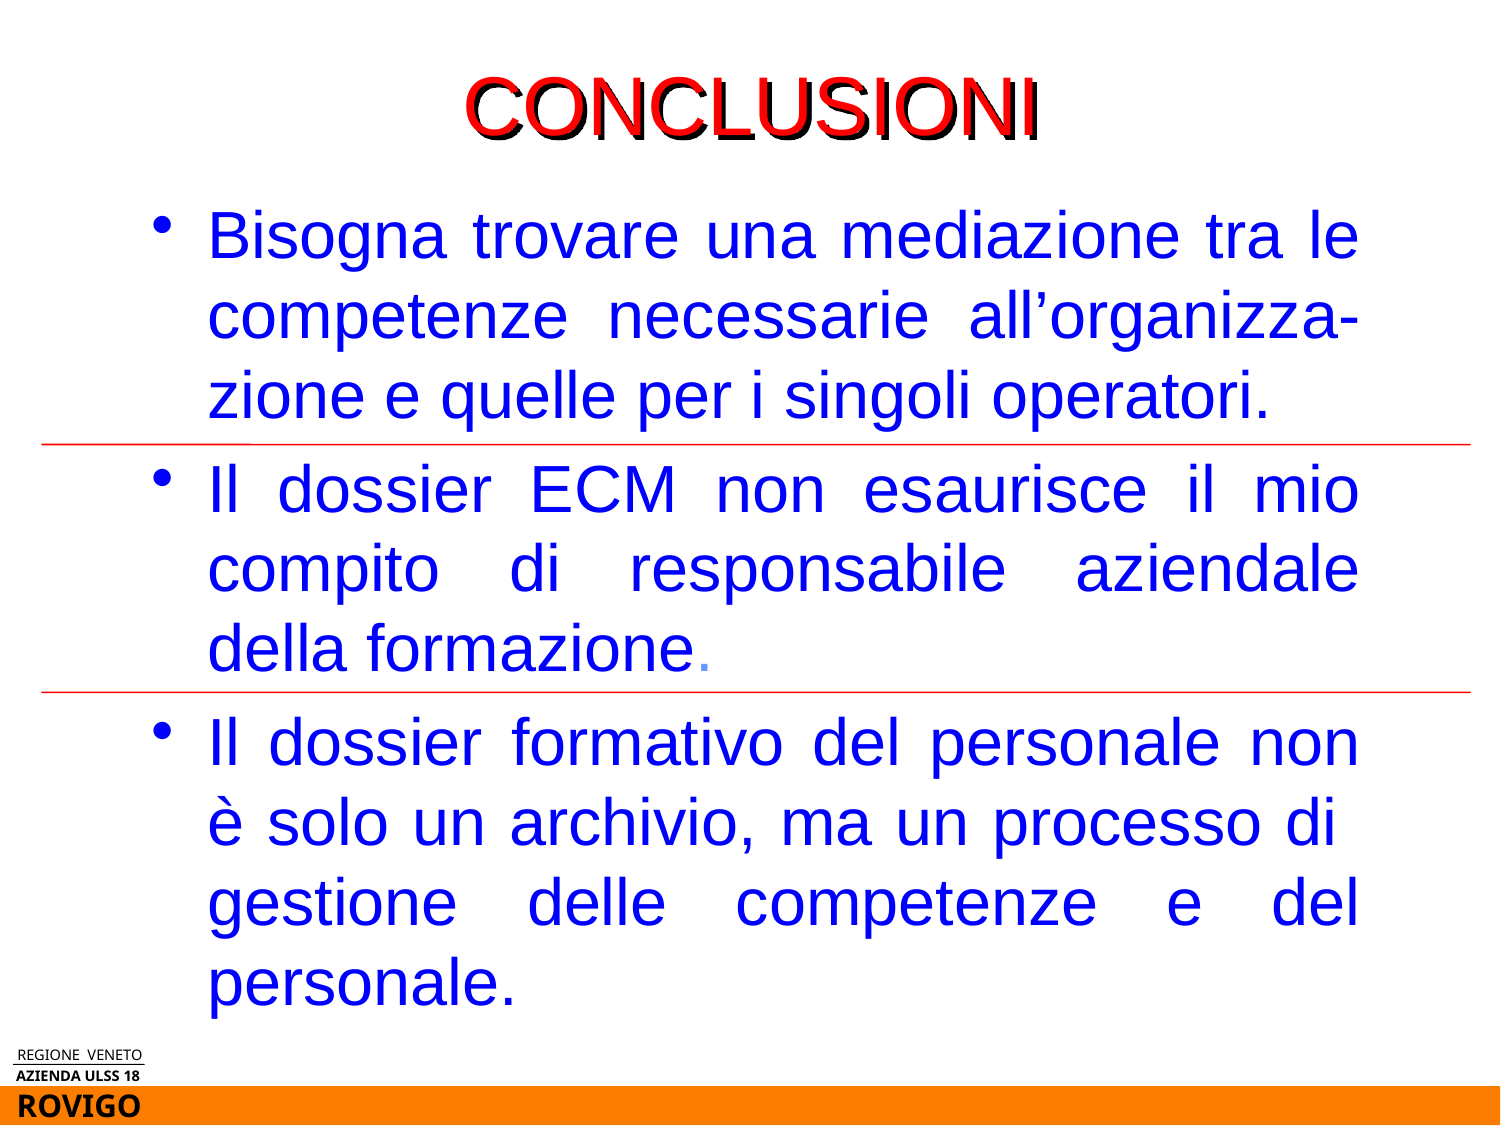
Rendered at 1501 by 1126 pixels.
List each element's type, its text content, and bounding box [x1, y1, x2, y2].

title CONCLUSIONI [76, 0, 1427, 204]
text_box [165, 1086, 1501, 1126]
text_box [0, 1038, 160, 1126]
list Bisogna trovare una mediazione tra le competenze necessarie all’organizza-zione e quelle per i singoli operatori. Il dossier ECM non esaurisce il mio compito di responsabile aziendale della formazione. Il dossier formativo del personale non è solo un archivio, ma un processo di gestione delle competenze e del personale. [135, 184, 1377, 444]
list Bisogna trovare una mediazione tra le competenze necessarie all’organizza-zione e quelle per i singoli operatori. Il dossier ECM non esaurisce il mio compito di responsabile aziendale della formazione. Il dossier formativo del personale non è solo un archivio, ma un processo di gestione delle competenze e del personale. [135, 693, 1377, 1026]
list Bisogna trovare una mediazione tra le competenze necessarie all’organizza-zione e quelle per i singoli operatori. Il dossier ECM non esaurisce il mio compito di responsabile aziendale della formazione. Il dossier formativo del personale non è solo un archivio, ma un processo di gestione delle competenze e del personale. [135, 445, 1377, 692]
